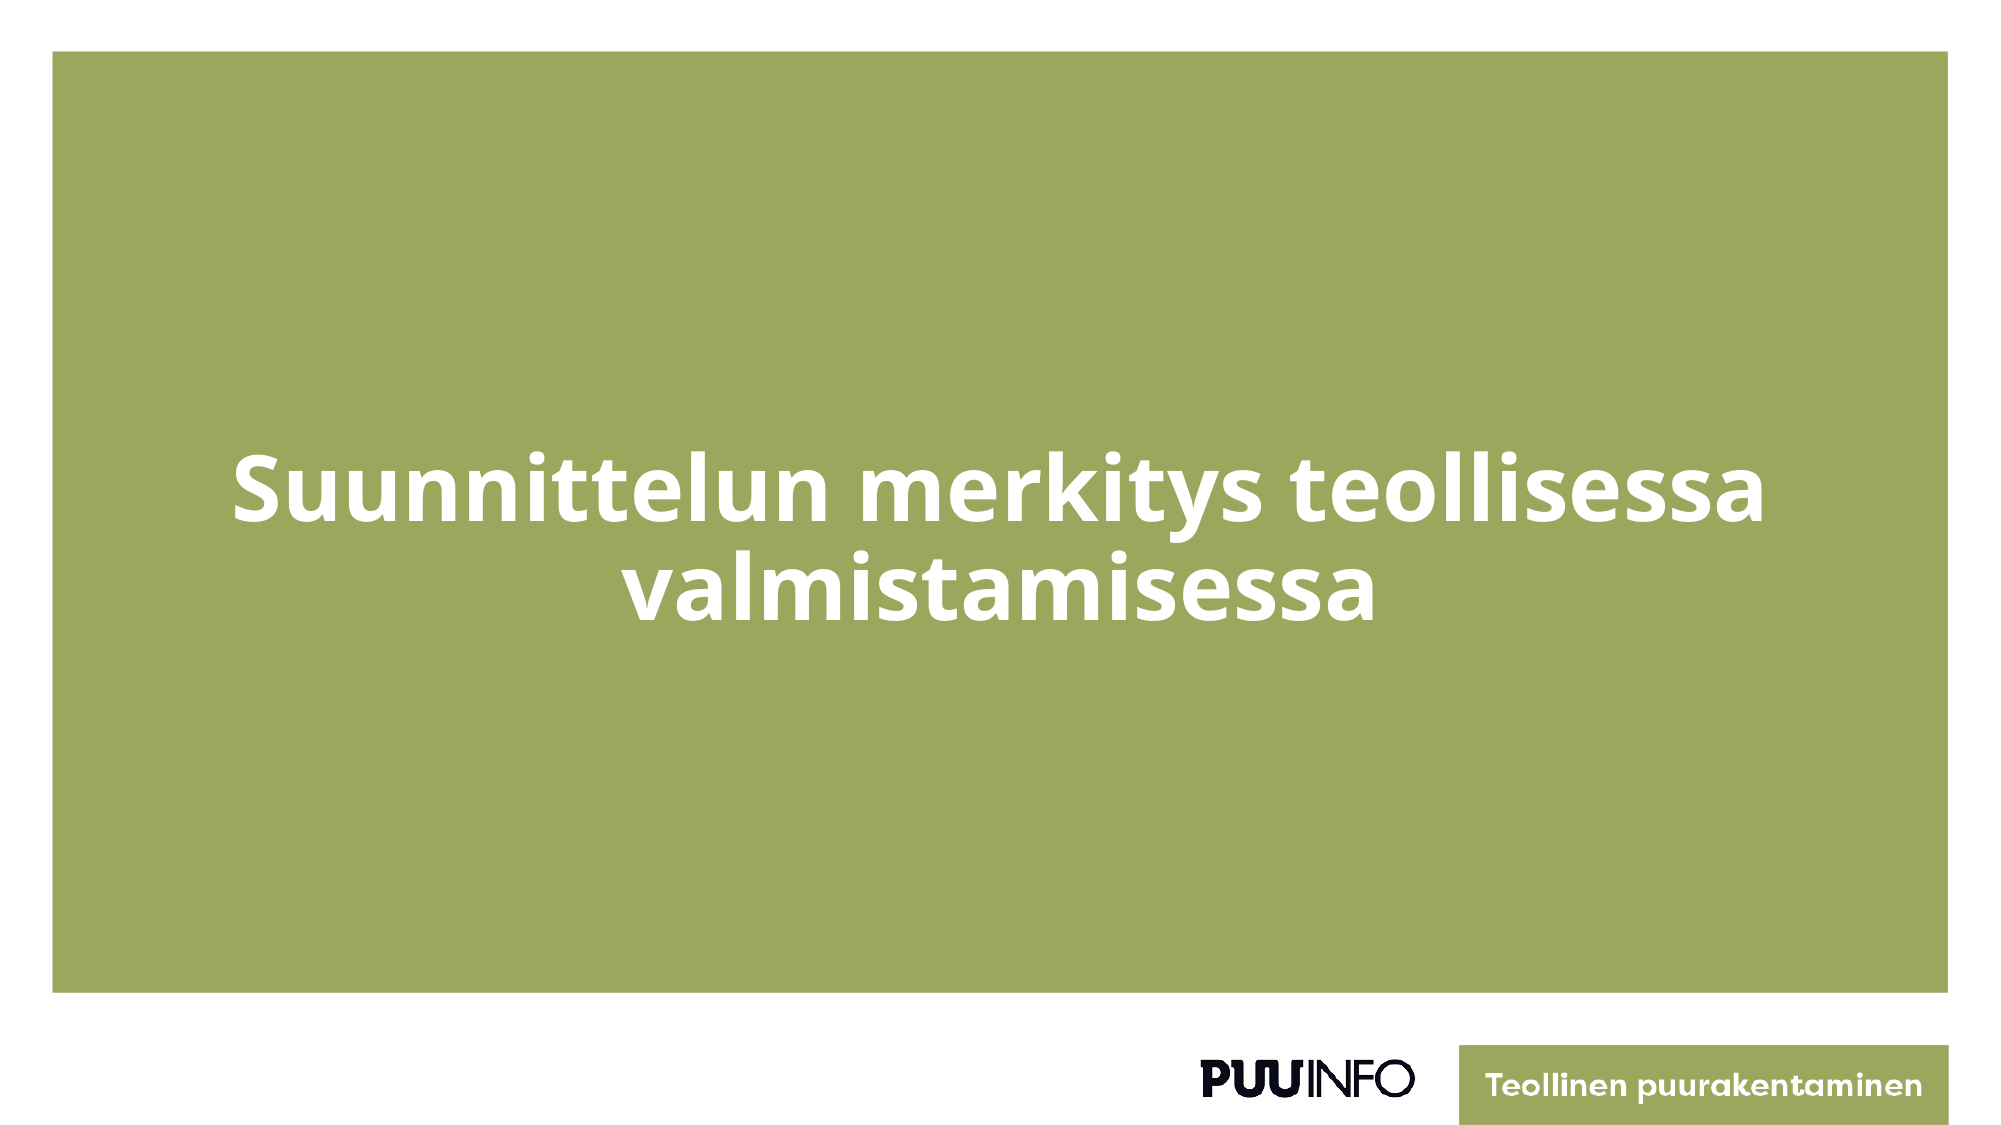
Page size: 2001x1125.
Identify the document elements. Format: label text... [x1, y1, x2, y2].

title Suunnittelun merkitys teollisessa valmistamisessa [53, 438, 1949, 645]
picture [0, 0, 2000, 1125]
